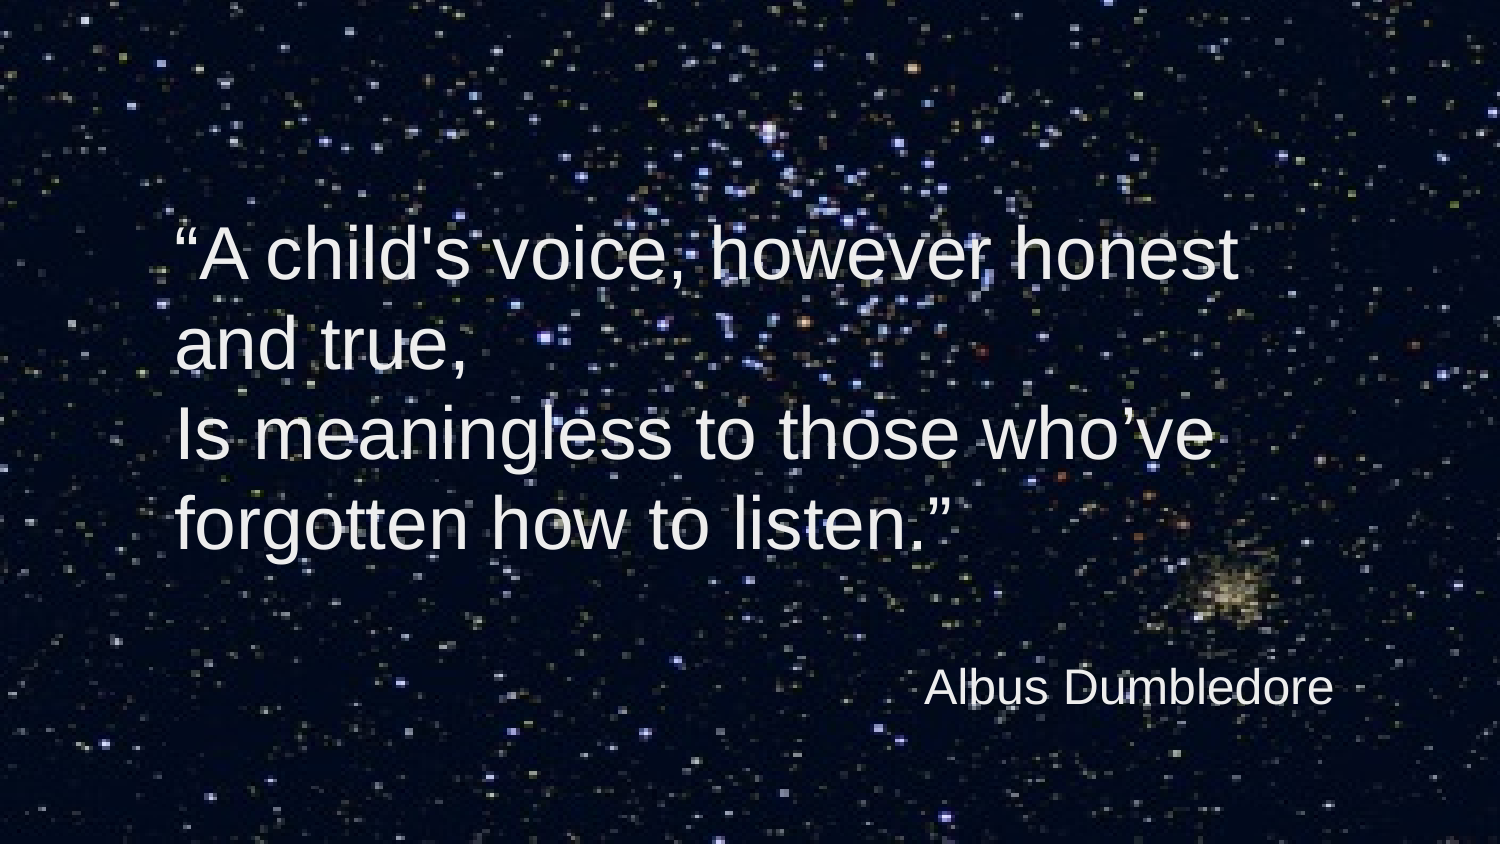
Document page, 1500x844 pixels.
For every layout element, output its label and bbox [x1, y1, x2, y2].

list [0, 0, 1500, 844]
